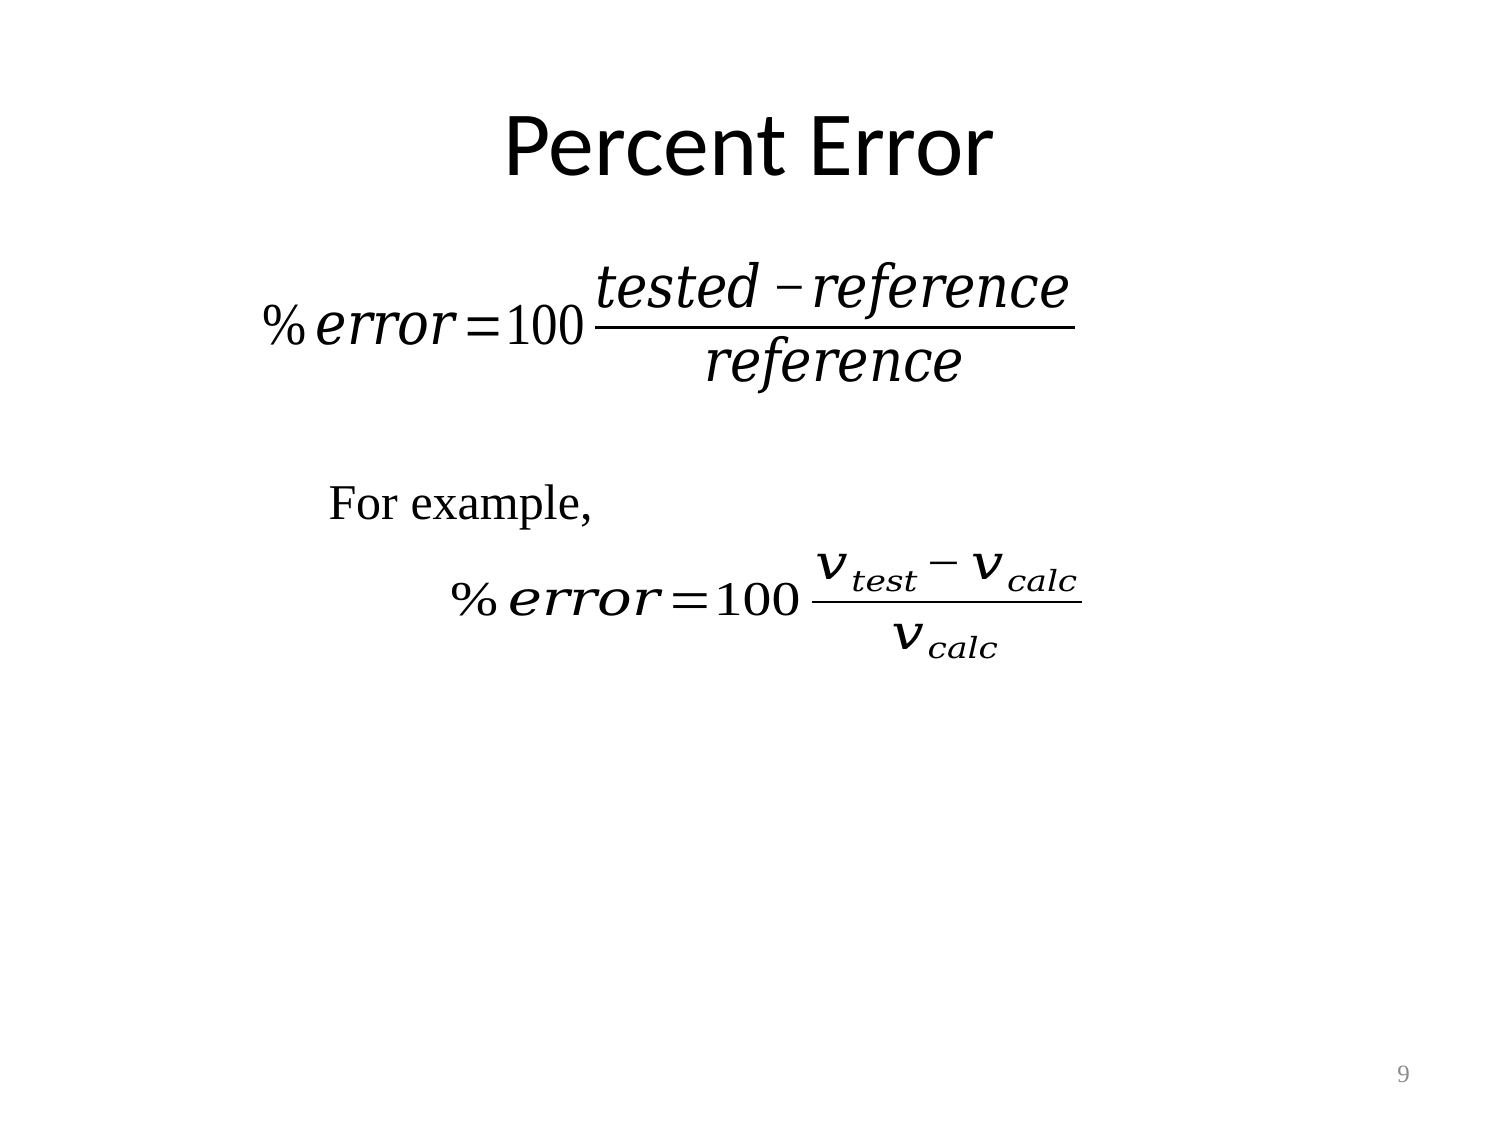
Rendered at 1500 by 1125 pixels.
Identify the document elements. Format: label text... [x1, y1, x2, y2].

title Percent Error [75, 45, 1425, 233]
slide_number 9 [1074, 1042, 1425, 1103]
text_box For example, [313, 462, 608, 538]
